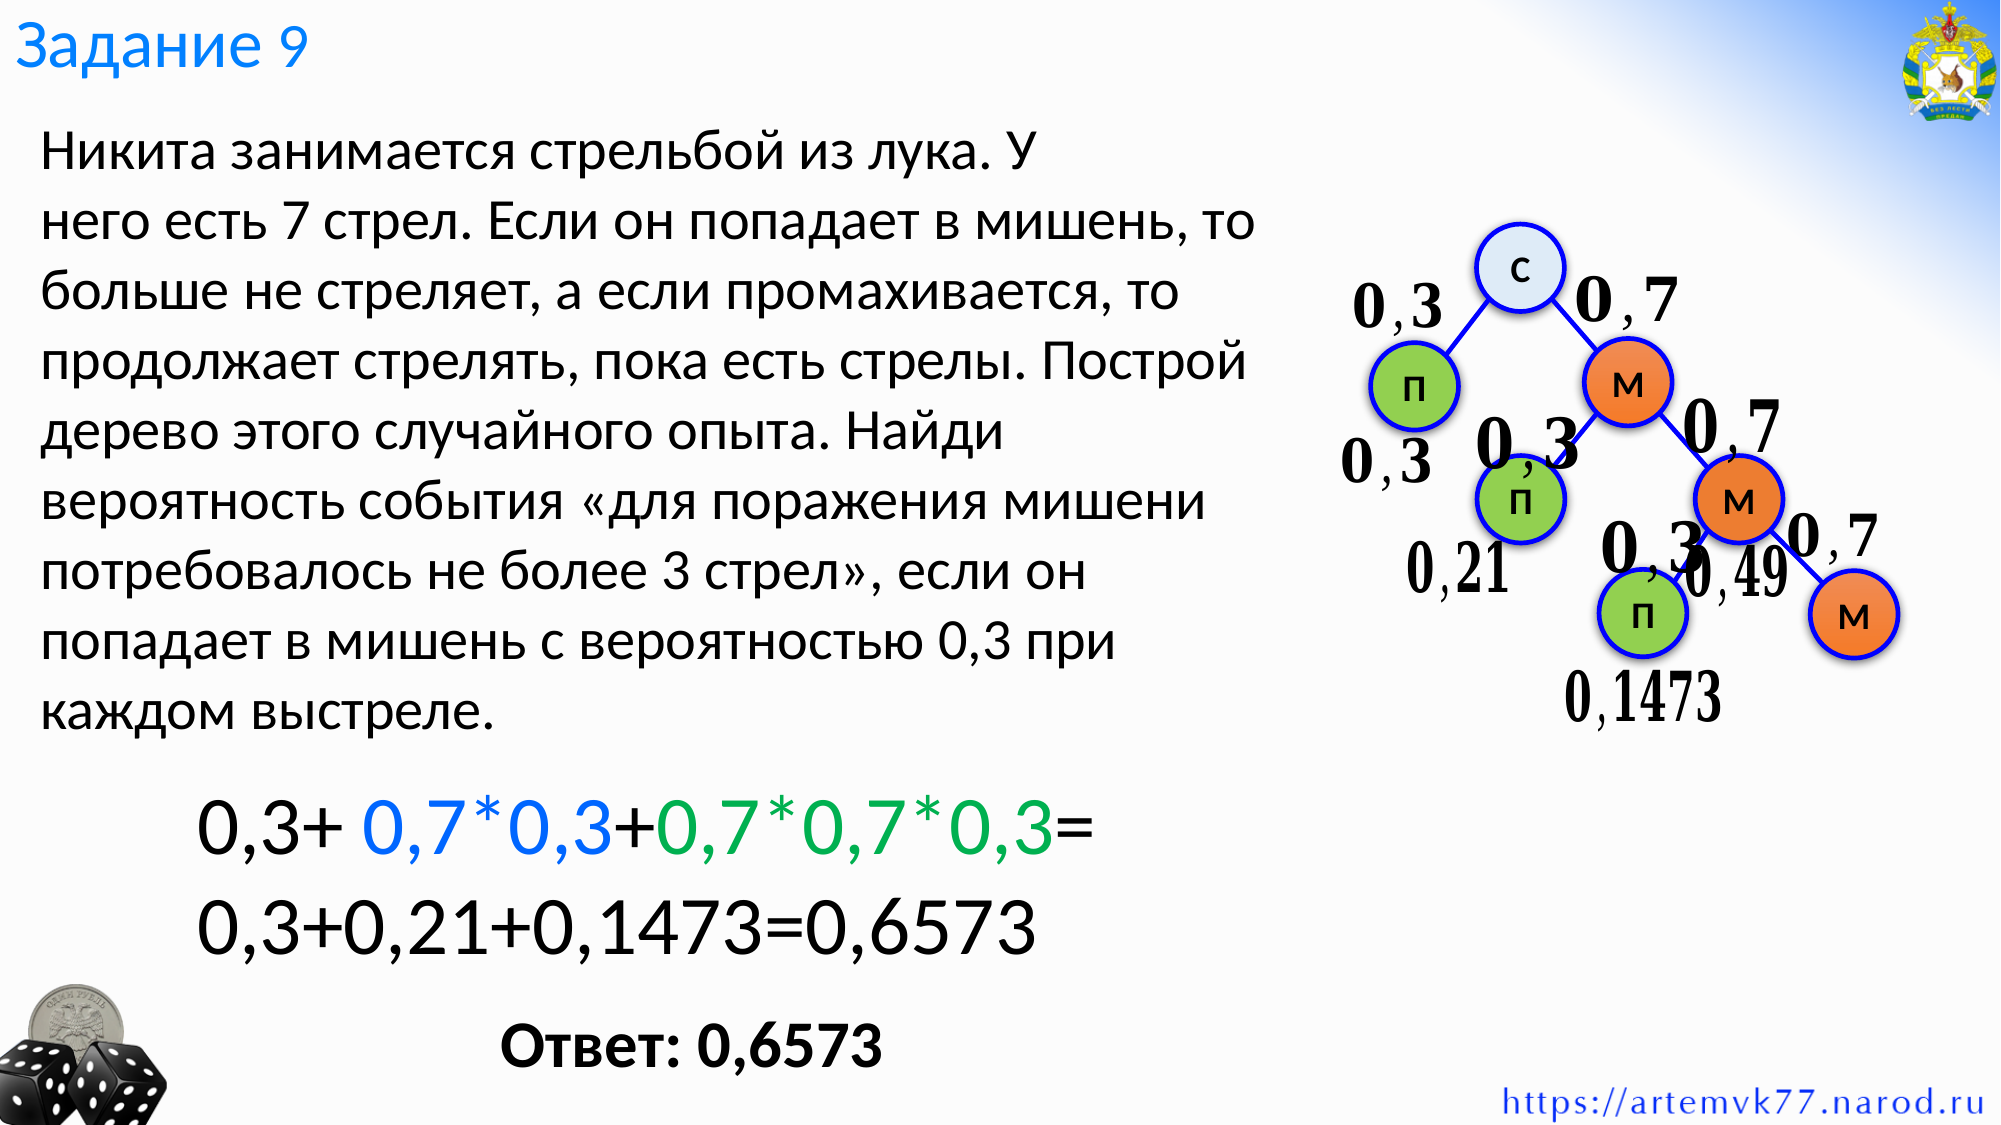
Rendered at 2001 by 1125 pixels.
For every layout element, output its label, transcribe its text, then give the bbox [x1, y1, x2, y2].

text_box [1340, 223, 1899, 738]
title Задание 9 [0, 0, 574, 91]
picture [0, 0, 2001, 1125]
text_box Никита занимается стрельбой из лука. У него есть 7 стрел. Если он попадает в мишень, то больше не стреляет, а если промахивается, то продолжает стрелять, пока есть стрелы. Построй дерево этого случайного опыта. Найди вероятность события «для поражения мишени потребовалось не более 3 стрел», если он попадает в мишень с вероятностью 0,3 при каждом выстреле. [25, 103, 1286, 749]
text_box 0,3+ 0,7*0,3+0,7*0,7*0,3= 0,3+0,21+0,1473=0,6573 [182, 764, 1125, 979]
text_box Ответ: 0,6573 [485, 993, 1146, 1089]
